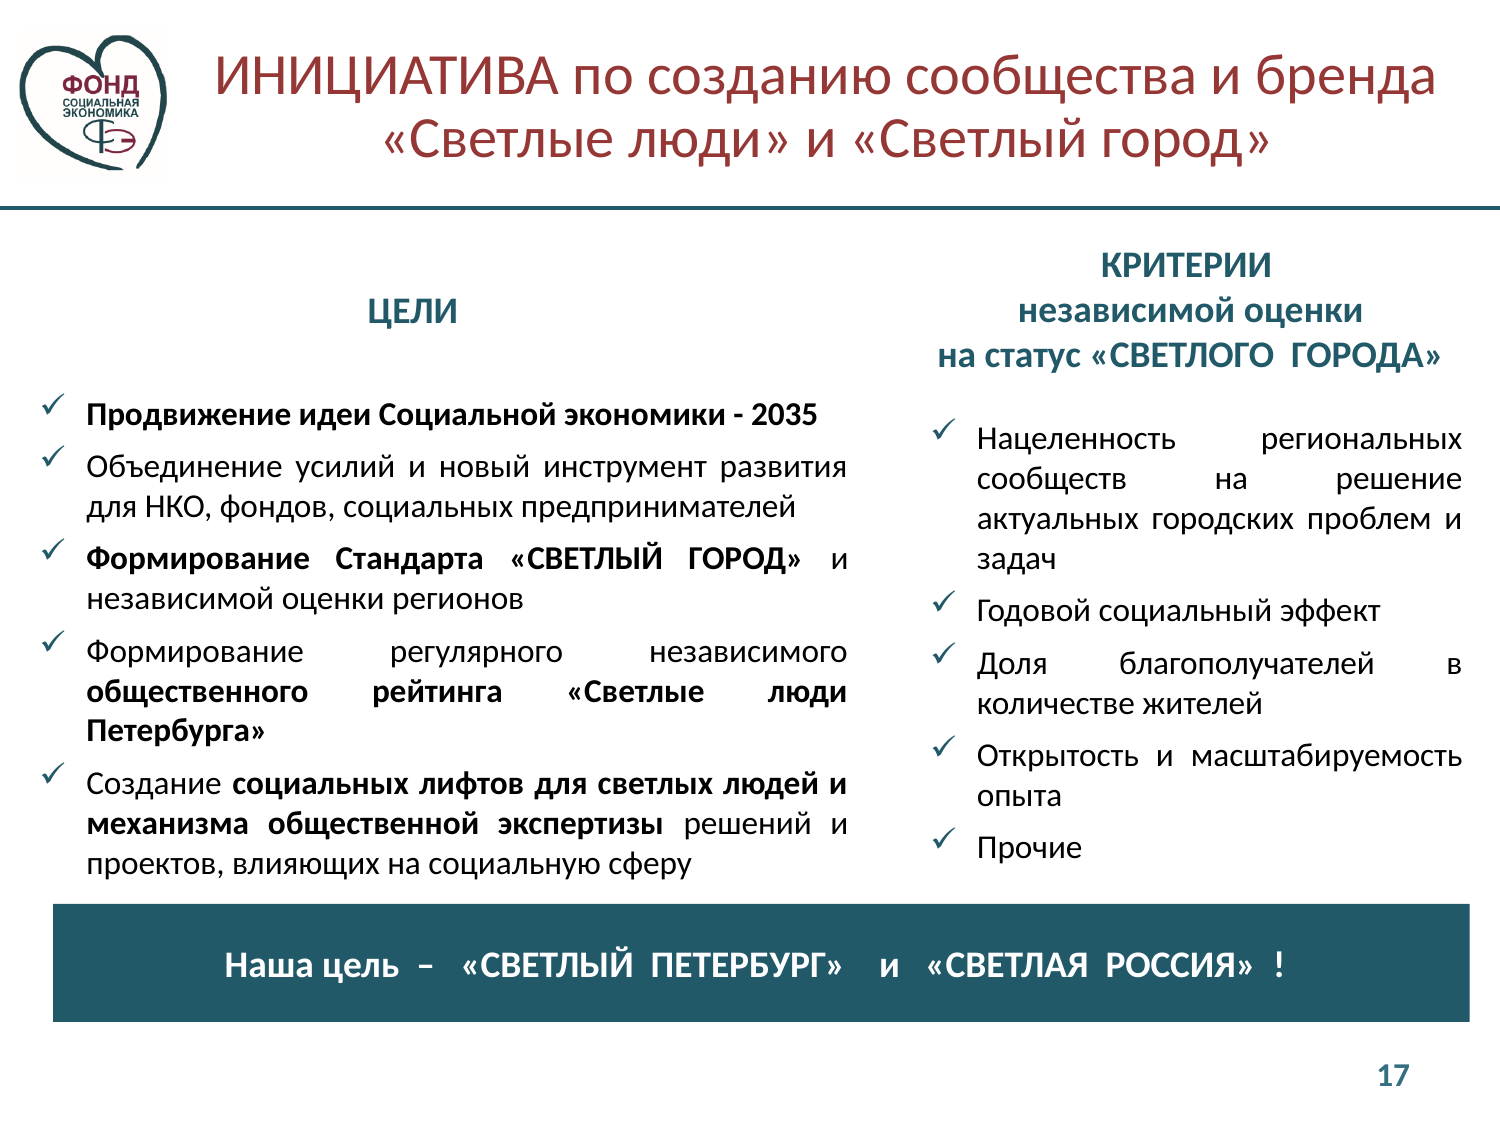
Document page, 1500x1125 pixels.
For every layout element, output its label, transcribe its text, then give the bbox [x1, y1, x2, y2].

text_box ЦЕЛИ [112, 278, 714, 338]
picture [17, 30, 168, 179]
slide_number 17 [1074, 1042, 1425, 1103]
text_box КРИТЕРИИ независимой оценки на статус «СВЕТЛОГО ГОРОДА» [912, 232, 1469, 383]
text_box [51, 902, 1472, 1024]
text_box ИНИЦИАТИВА по созданию сообщества и бренда «Светлые люди» и «Светлый город» [182, 66, 1470, 149]
text_box Наша цель – «СВЕТЛЫЙ ПЕТЕРБУРГ» и «СВЕТЛАЯ РОССИЯ» ! [78, 932, 1433, 993]
text_box Продвижение идеи Социальной экономики - 2035 Объединение усилий и новый инструмент развития для НКО, фондов, социальных предпринимателей Формирование Стандарта «СВЕТЛЫЙ ГОРОД» и независимой оценки регионов Формирование регулярного независимого общественного рейтинга «Светлые люди Петербурга» Создание социальных лифтов для светлых людей и механизма общественной экспертизы решений и проектов, влияющих на социальную сферу [24, 384, 864, 766]
text_box Нацеленность региональных сообществ на решение актуальных городских проблем и задач Годовой социальный эффект Доля благополучателей в количестве жителей Открытость и масштабируемость опыта Прочие [915, 408, 1478, 609]
